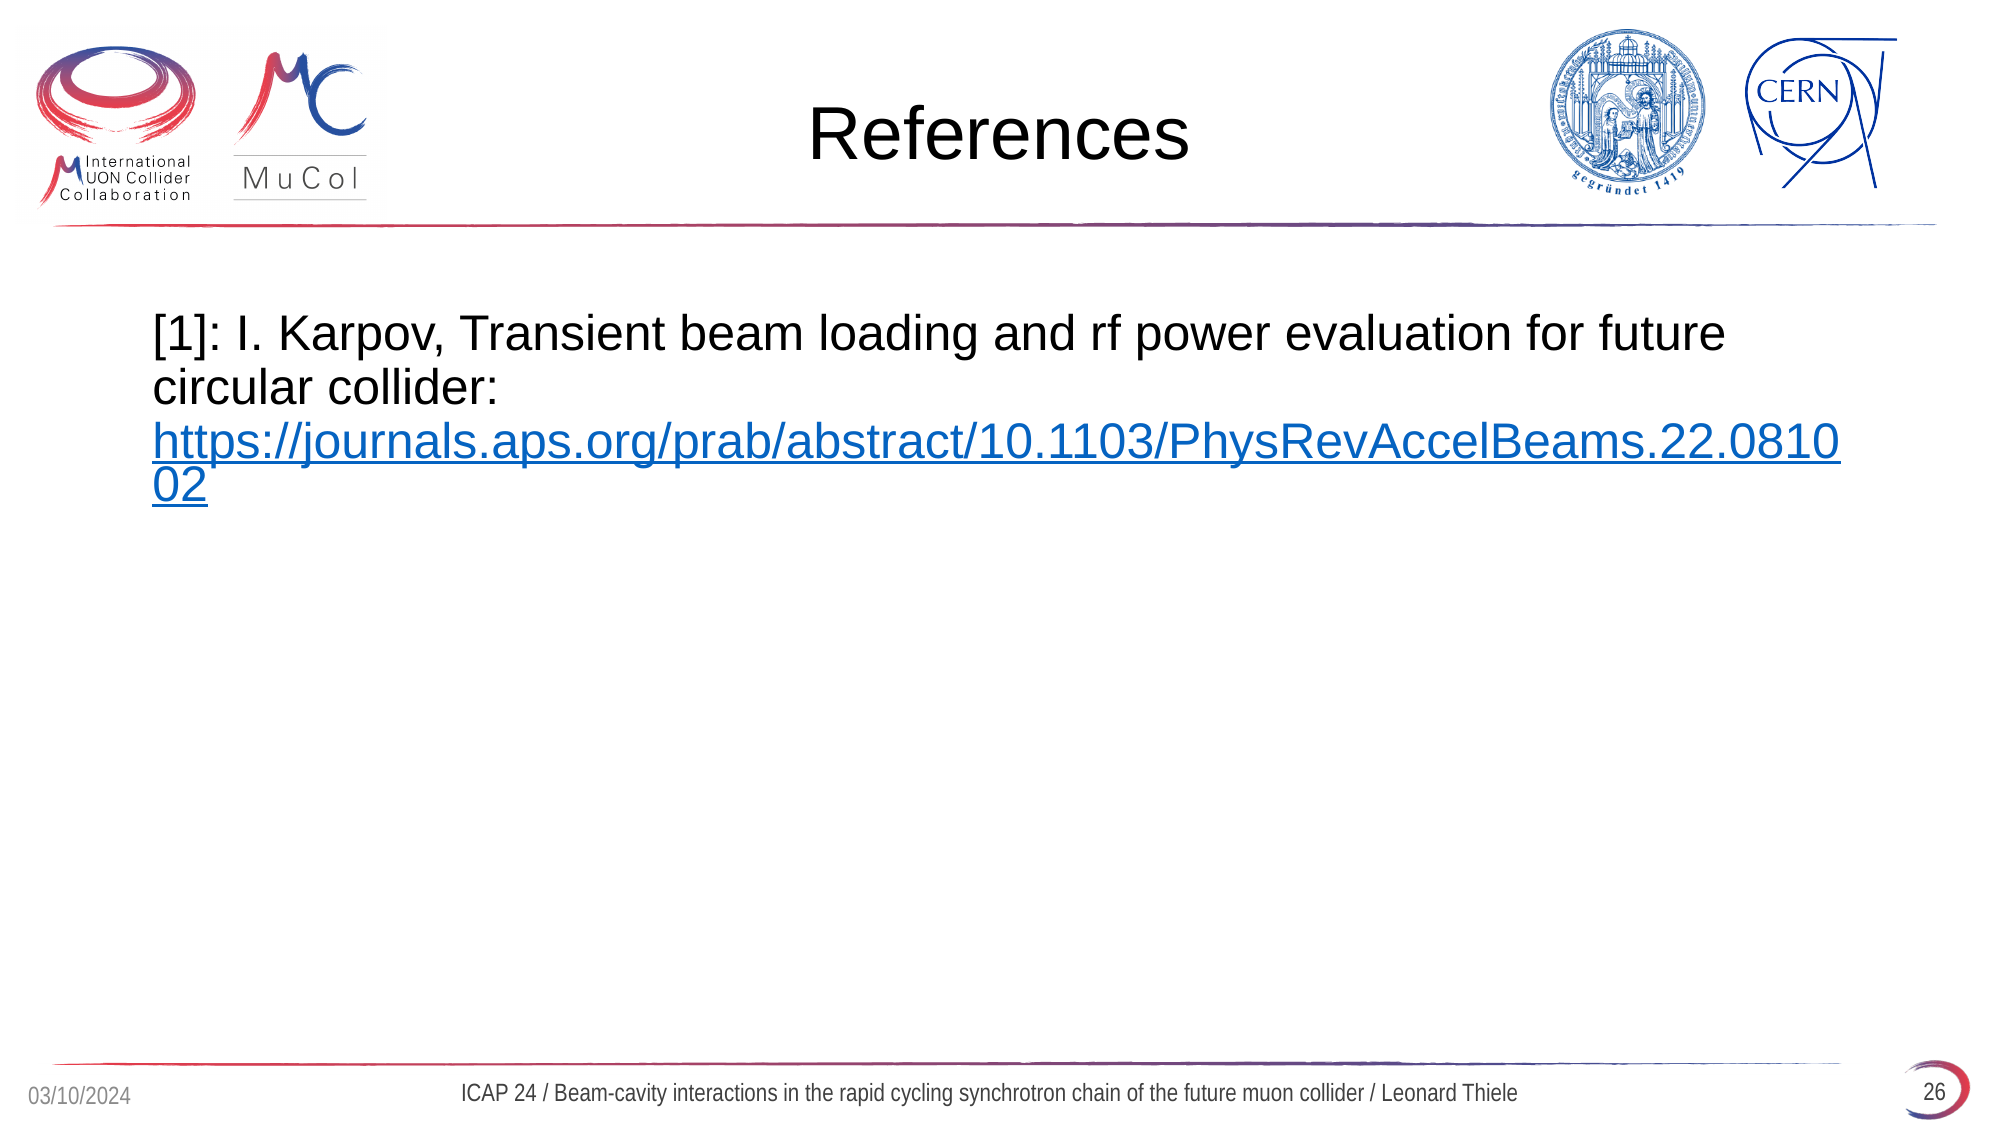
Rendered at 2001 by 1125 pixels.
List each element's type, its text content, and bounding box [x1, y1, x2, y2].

list [1]: I. Karpov, Transient beam loading and rf power evaluation for future circular collider: https://journals.aps.org/prab/abstract/10.1103/PhysRevAccelBeams.22.081002 [137, 299, 1863, 1014]
picture [1604, 214, 1961, 237]
picture [1873, 1037, 1998, 1125]
picture [15, 25, 395, 237]
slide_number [13, 1064, 242, 1125]
picture [1744, 36, 1898, 190]
footer ICAP 24 / Beam-cavity interactions in the rapid cycling synchrotron chain of the future muon collider / Leonard Thiele [286, 1061, 1702, 1122]
slide_number 26 [1786, 1060, 1962, 1121]
picture [38, 1053, 1864, 1075]
title References [395, 31, 1604, 240]
picture [1537, 29, 1714, 195]
